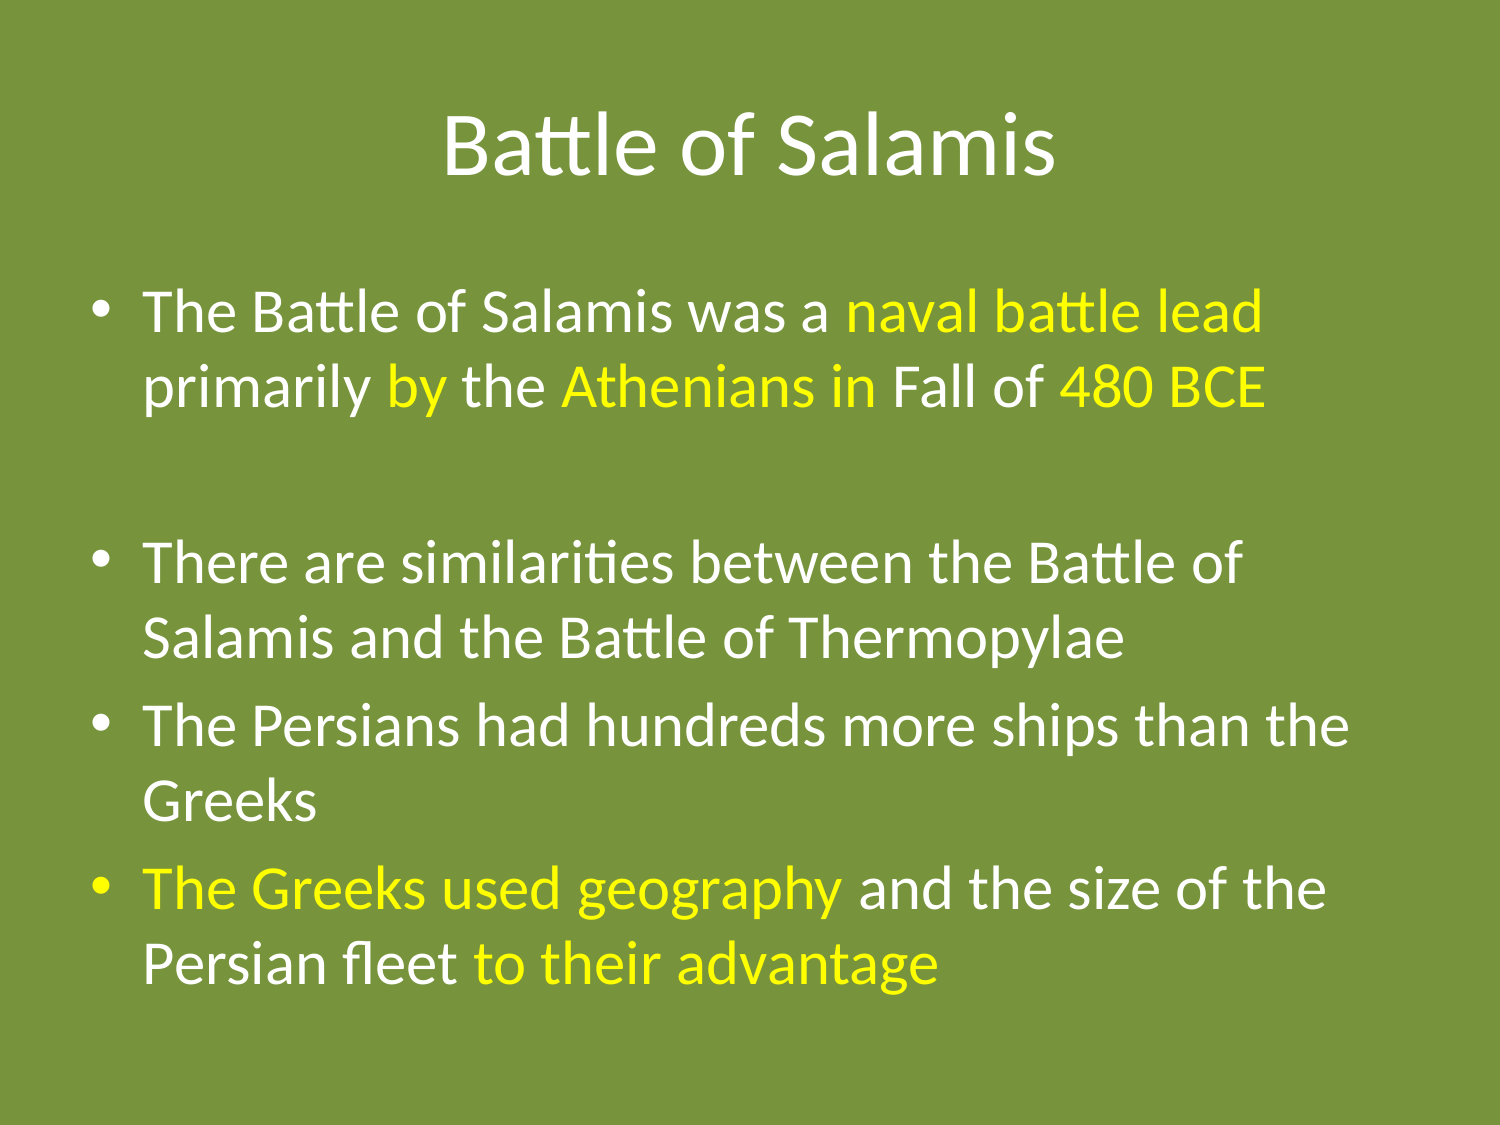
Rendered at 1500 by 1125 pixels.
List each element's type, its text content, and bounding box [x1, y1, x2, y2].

title Battle of Salamis [75, 45, 1425, 233]
list The Battle of Salamis was a naval battle lead primarily by the Athenians in Fall of 480 BCE There are similarities between the Battle of Salamis and the Battle of Thermopylae The Persians had hundreds more ships than the Greeks The Greeks used geography and the size of the Persian fleet to their advantage [75, 262, 1425, 1005]
